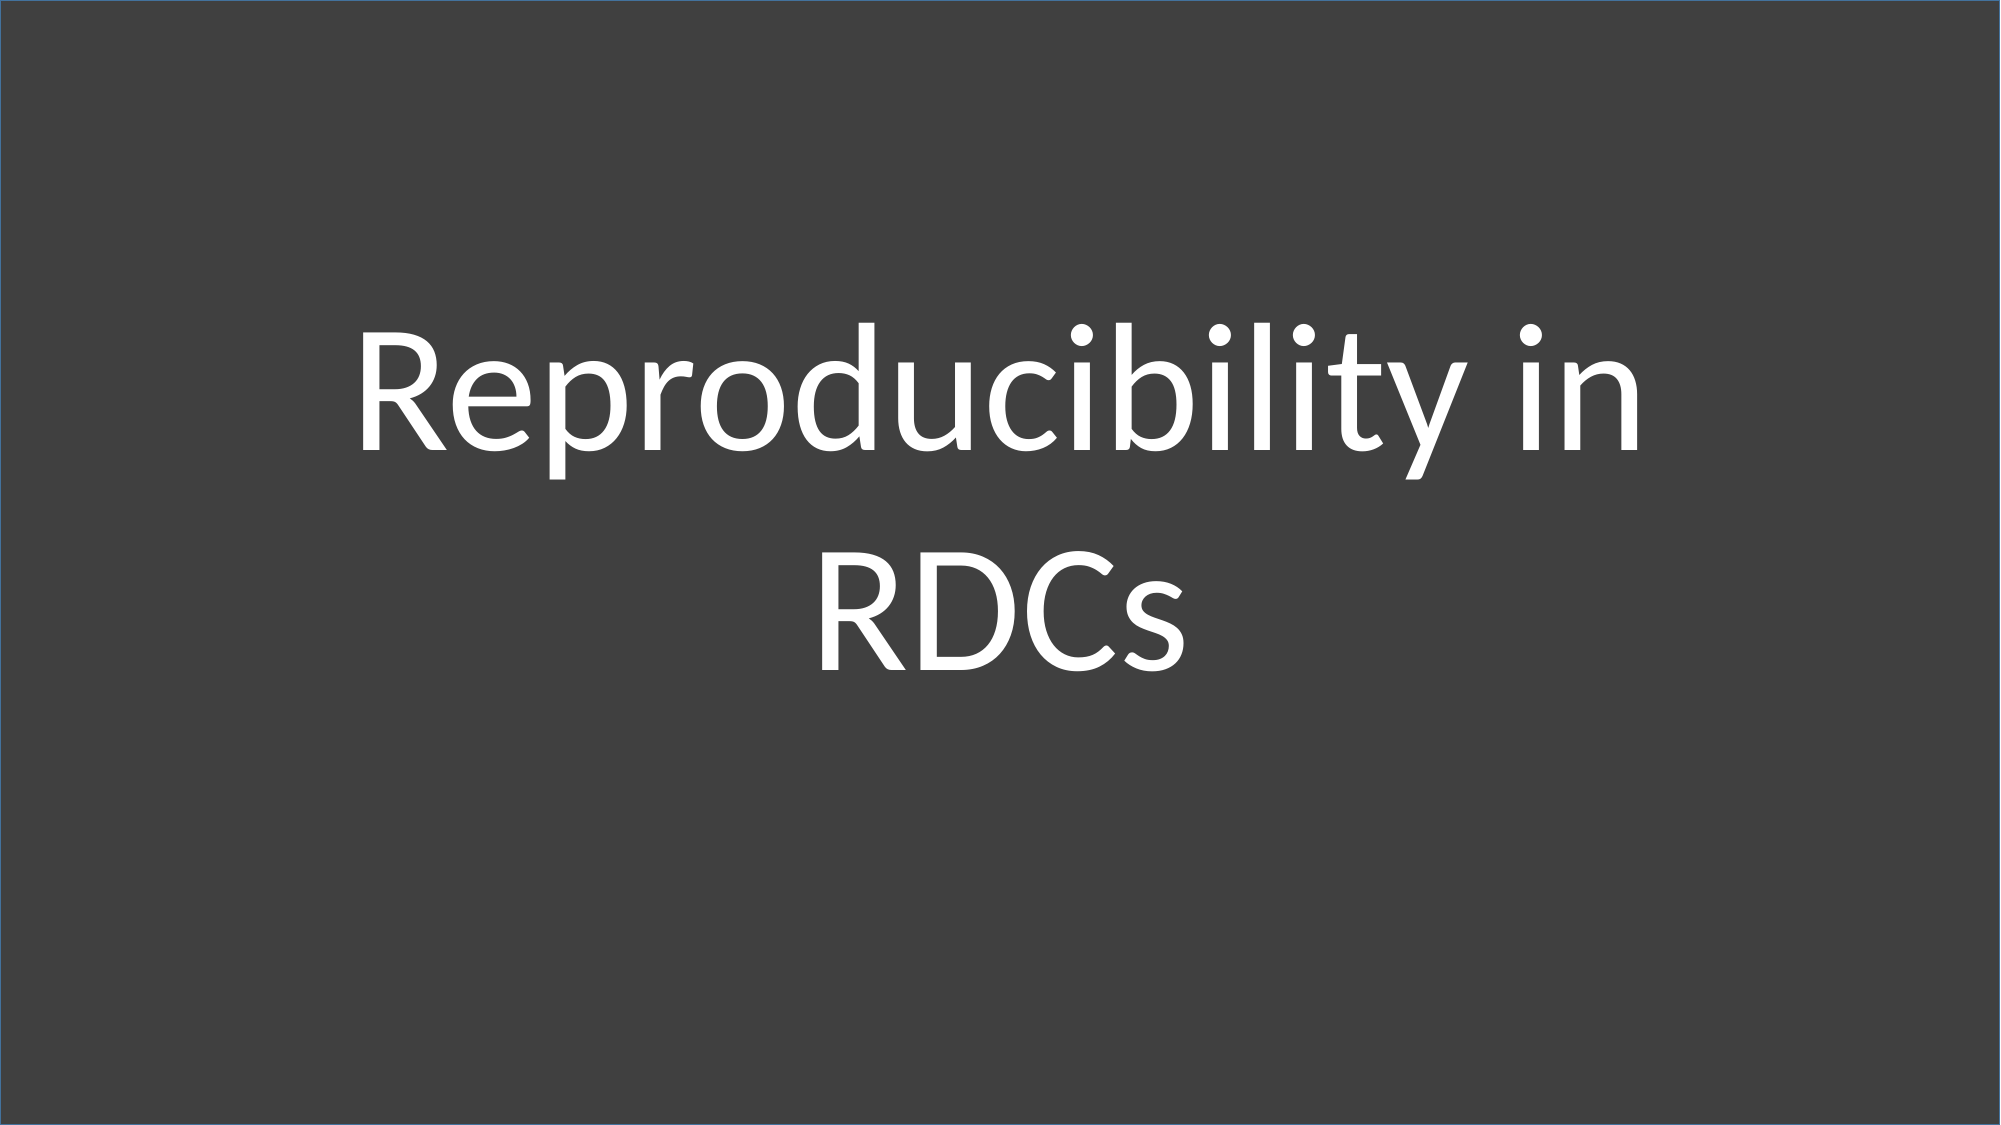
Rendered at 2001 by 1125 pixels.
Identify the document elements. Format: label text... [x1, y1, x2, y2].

text_box [0, 0, 2000, 1125]
text_box Reproducibility in RDCs [334, 259, 1666, 715]
